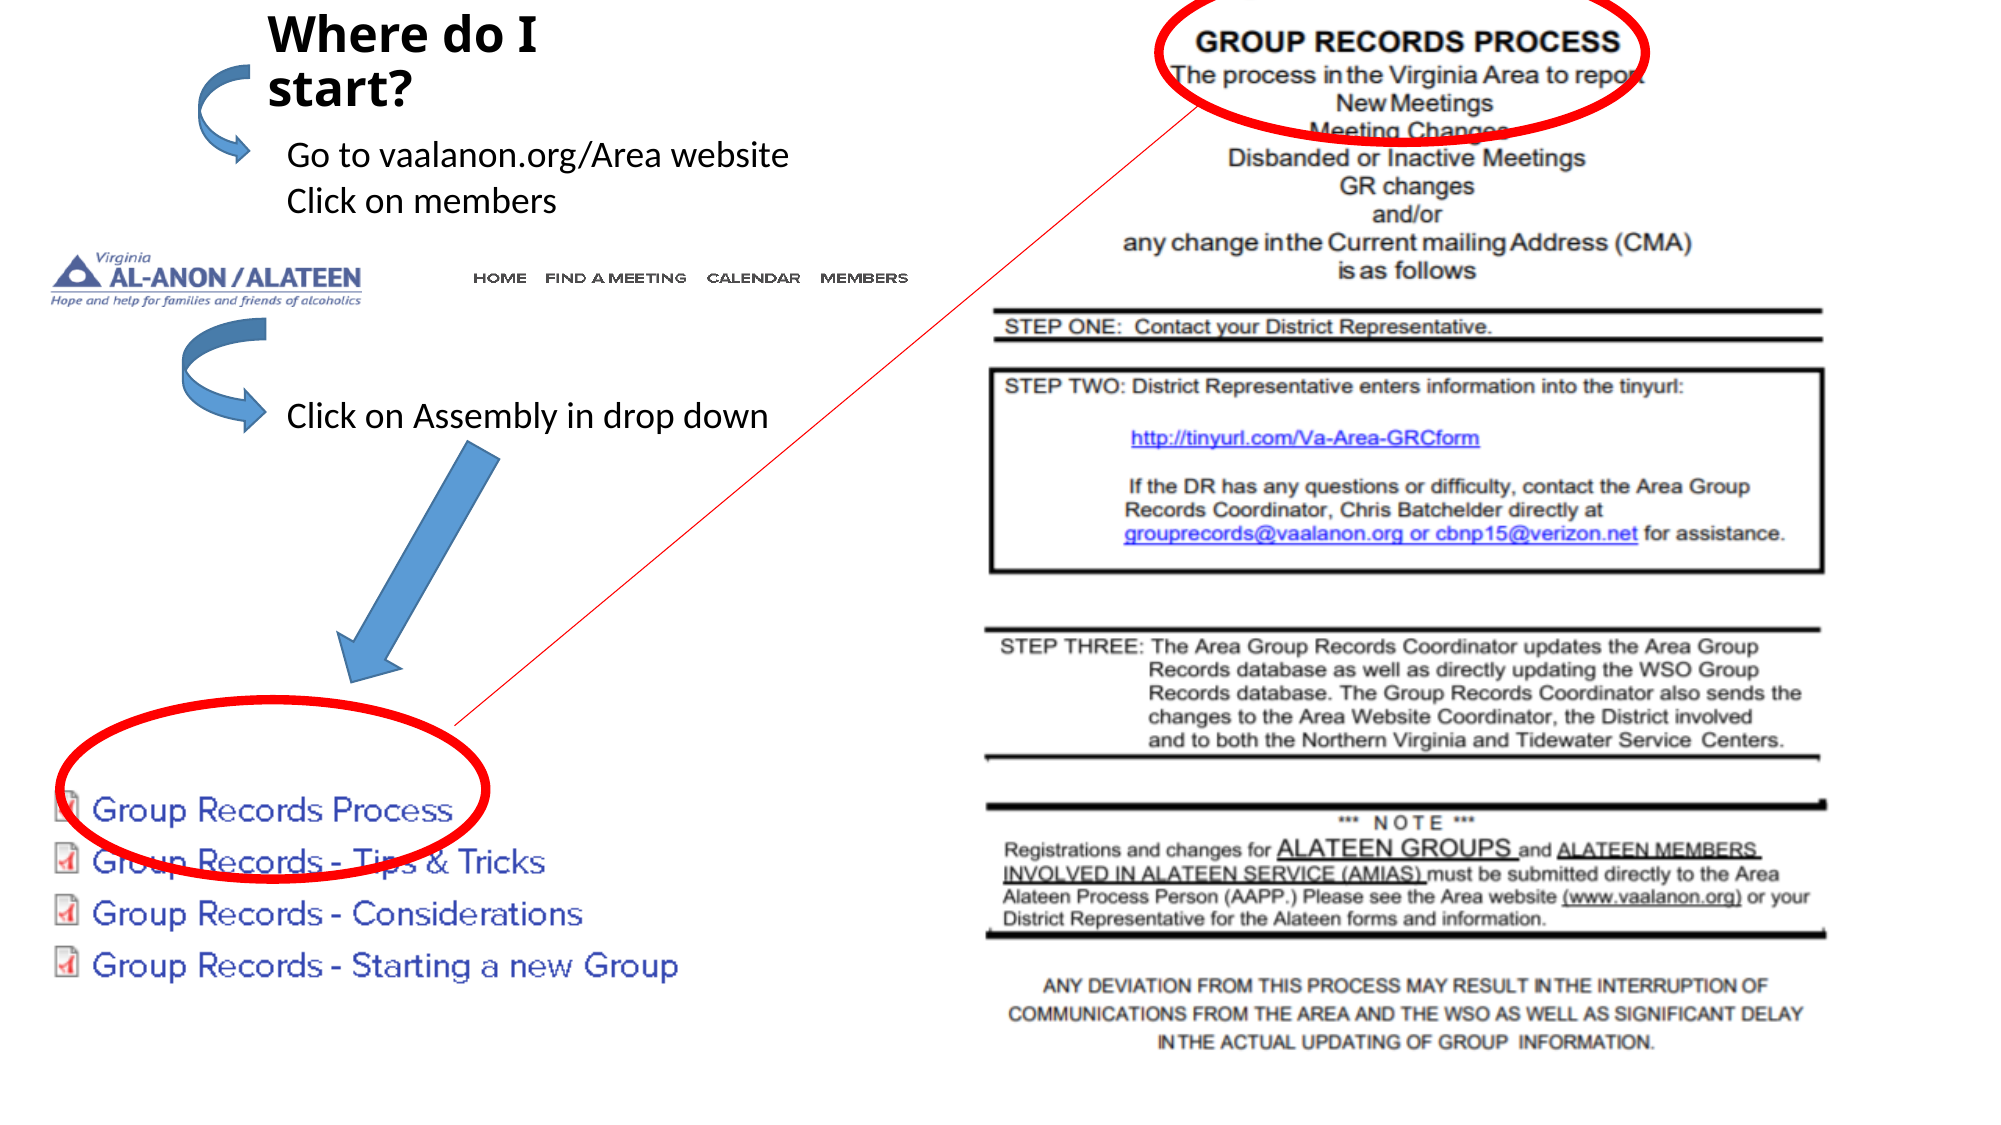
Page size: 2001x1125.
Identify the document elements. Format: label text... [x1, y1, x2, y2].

text_box [198, 64, 251, 165]
picture [964, 0, 1860, 1061]
text_box Click on members [272, 183, 454, 229]
text_box Go to vaalanon.org/Area website [272, 122, 454, 183]
title Where do I start? [252, 64, 638, 123]
text_box Click on Assembly in drop down [272, 383, 454, 444]
text_box [60, 698, 486, 778]
text_box [336, 462, 454, 684]
picture [36, 231, 454, 324]
picture [31, 778, 695, 990]
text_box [454, 103, 1202, 726]
text_box [181, 324, 267, 434]
